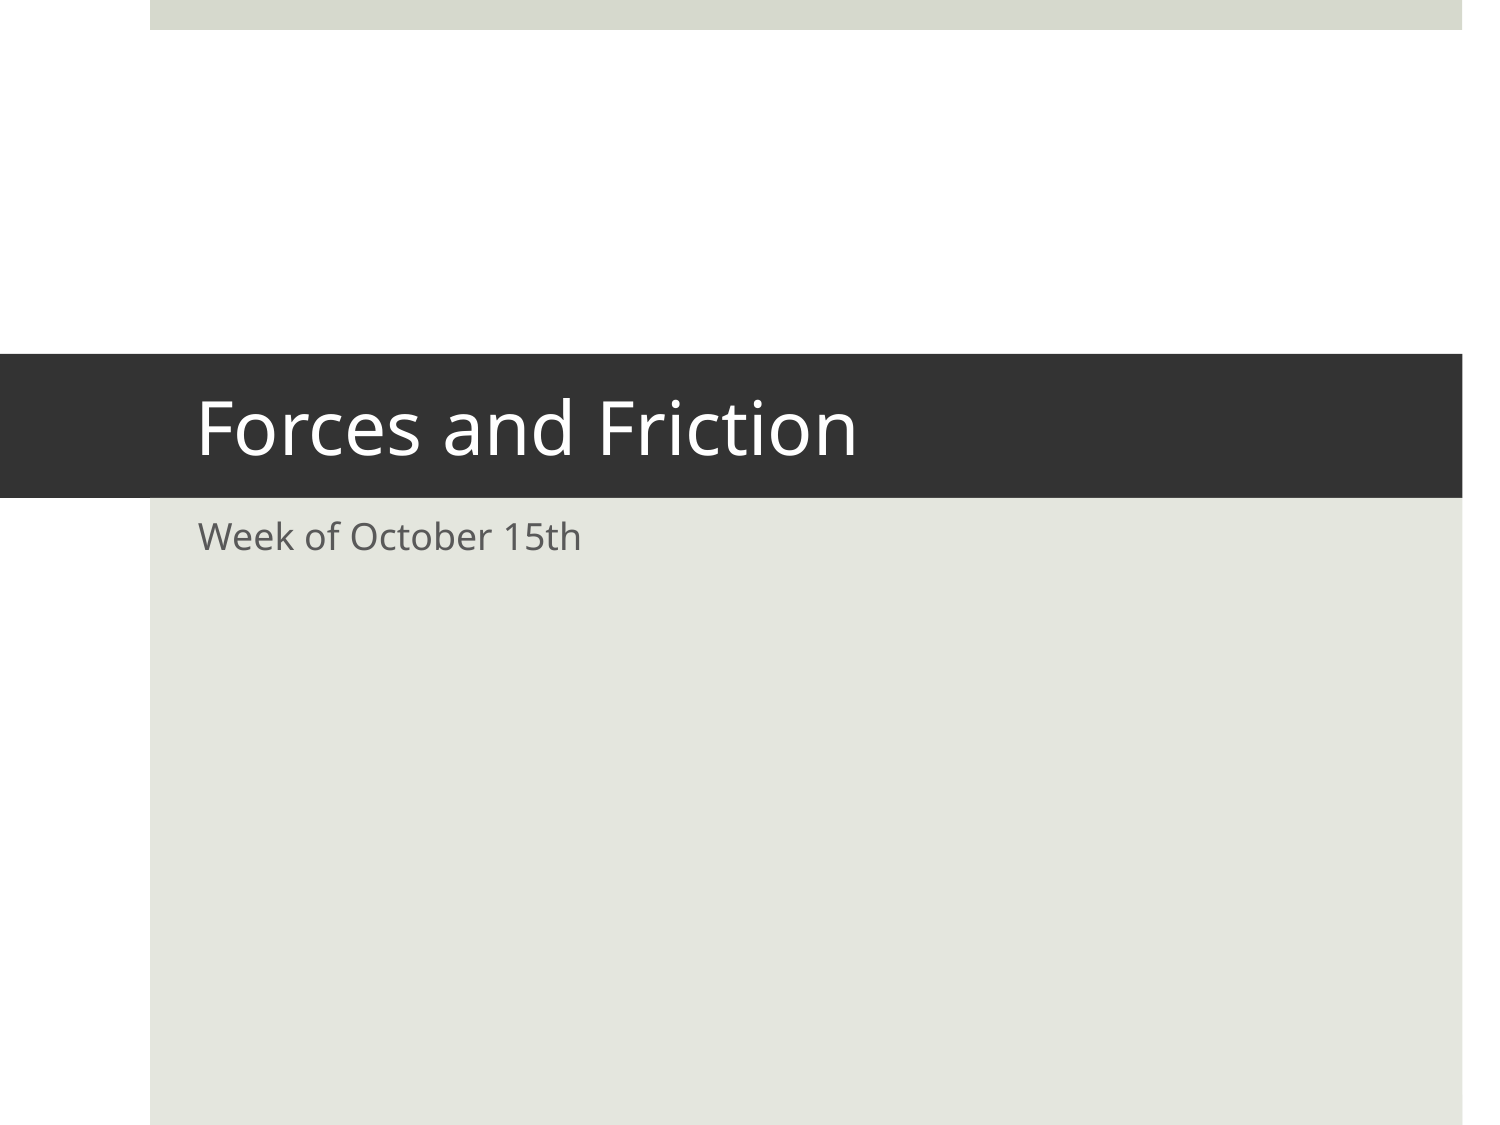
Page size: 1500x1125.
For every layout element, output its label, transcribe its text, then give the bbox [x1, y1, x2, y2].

title Forces and Friction [0, 353, 1463, 498]
subtitle Week of October 15th [150, 497, 1463, 1125]
